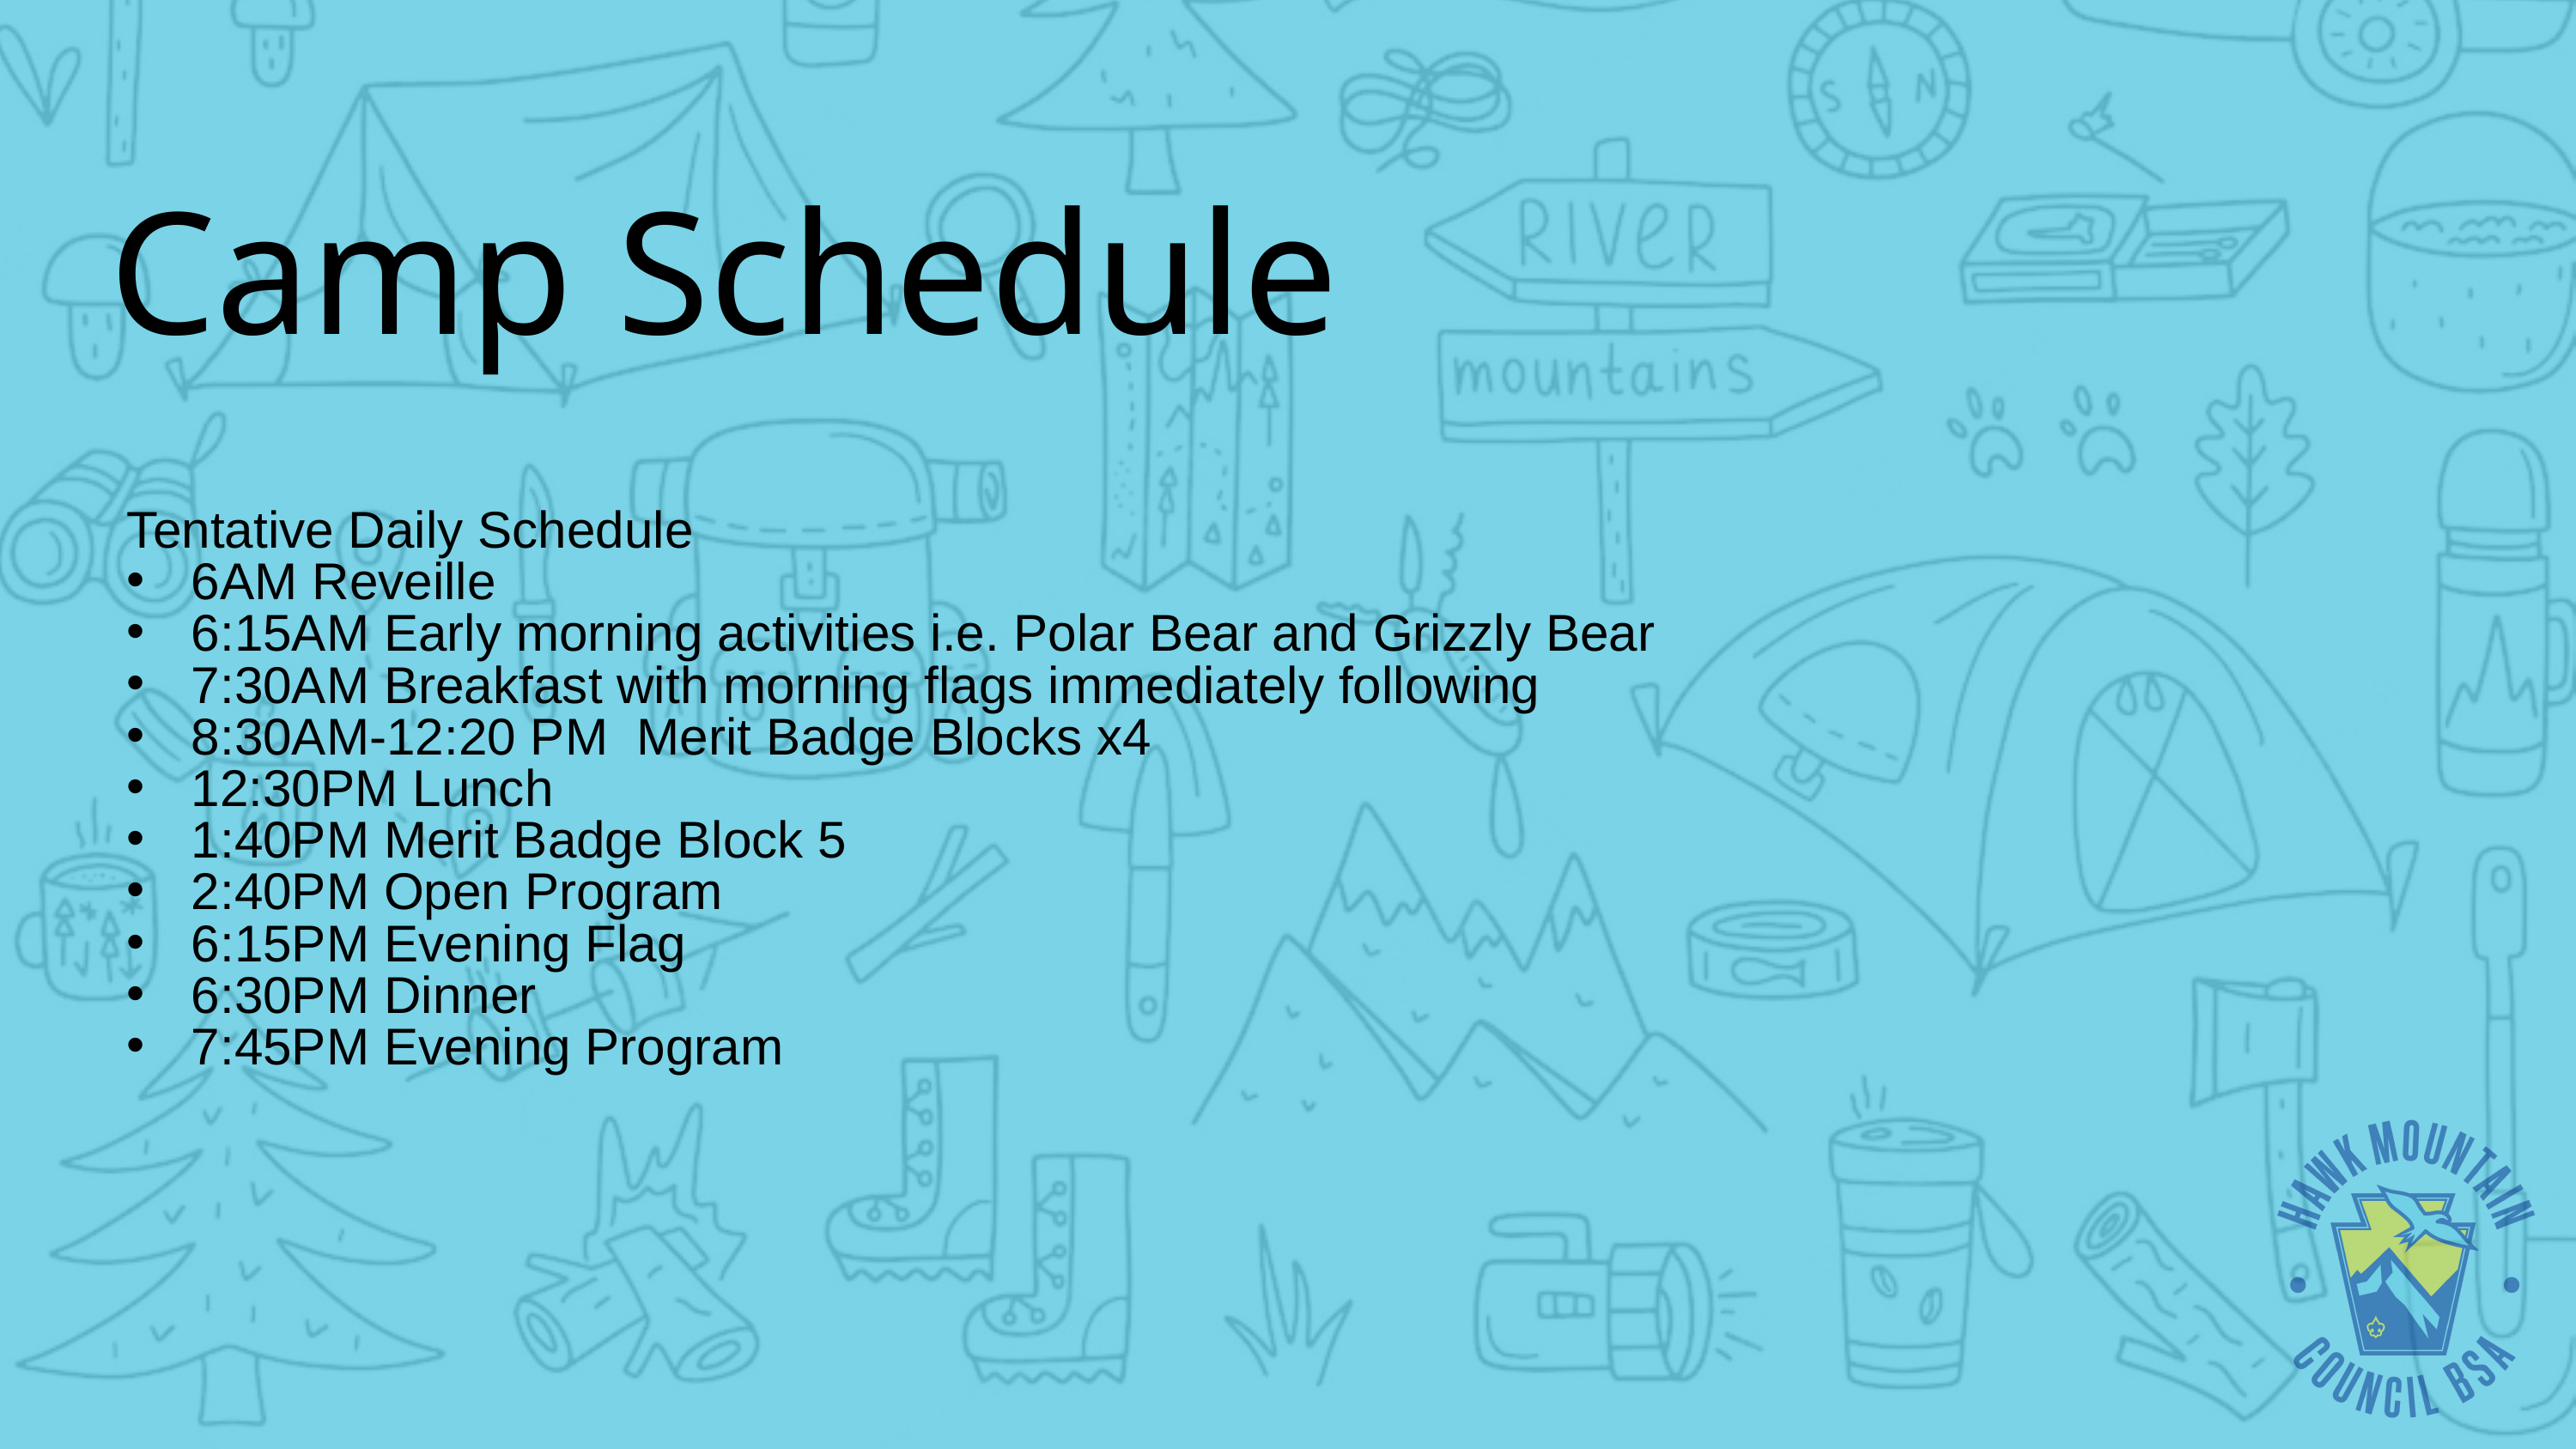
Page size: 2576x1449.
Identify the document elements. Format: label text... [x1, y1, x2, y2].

text_box Camp Schedule [109, 198, 2314, 368]
text_box [0, 0, 2576, 1449]
text_box [2226, 1088, 2576, 1449]
text_box Tentative Daily Schedule 6AM Reveille 6:15AM Early morning activities i.e. Polar Bear and Grizzly Bear 7:30AM Breakfast with morning flags immediately following 8:30AM-12:20 PM Merit Badge Blocks x4 12:30PM Lunch 1:40PM Merit Badge Block 5 2:40PM Open Program 6:15PM Evening Flag 6:30PM Dinner 7:45PM Evening Program [126, 506, 2296, 1076]
